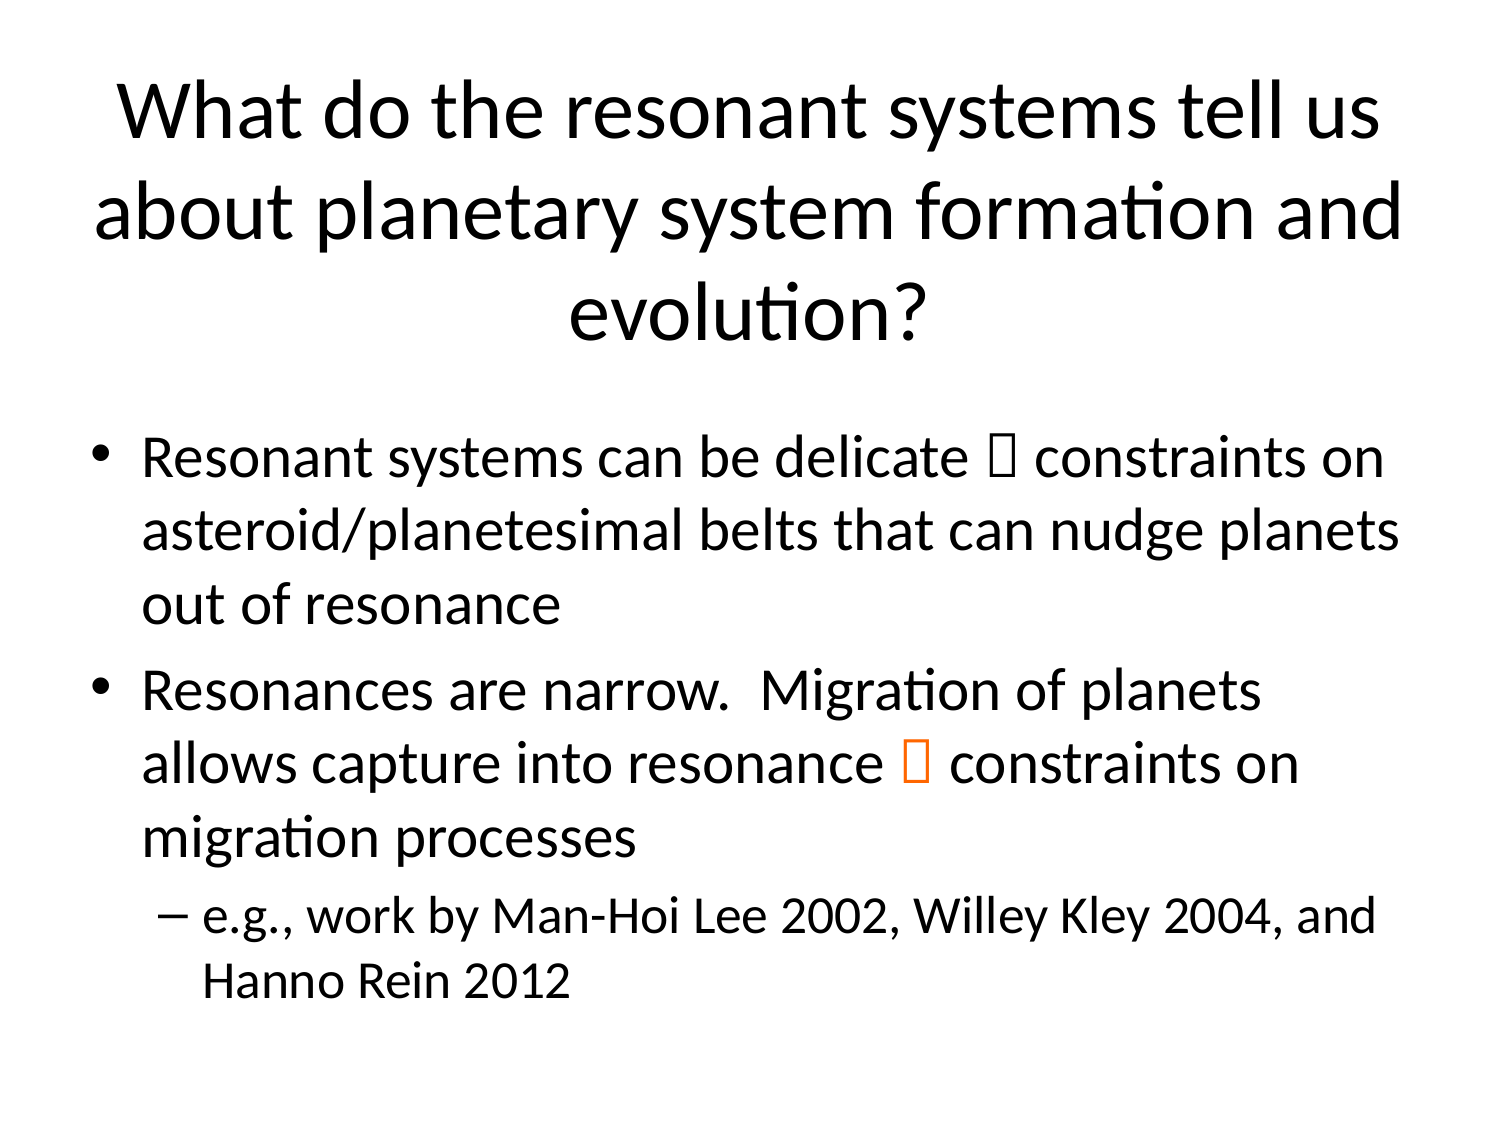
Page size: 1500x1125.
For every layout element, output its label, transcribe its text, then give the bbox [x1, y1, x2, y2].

list Resonant systems can be delicate  constraints on asteroid/planetesimal belts that can nudge planets out of resonance Resonances are narrow. Migration of planets allows capture into resonance  constraints on migration processes e.g., work by Man-Hoi Lee 2002, Willey Kley 2004, and Hanno Rein 2012 [75, 408, 1425, 1017]
title What do the resonant systems tell us about planetary system formation and evolution? [75, 45, 1425, 367]
